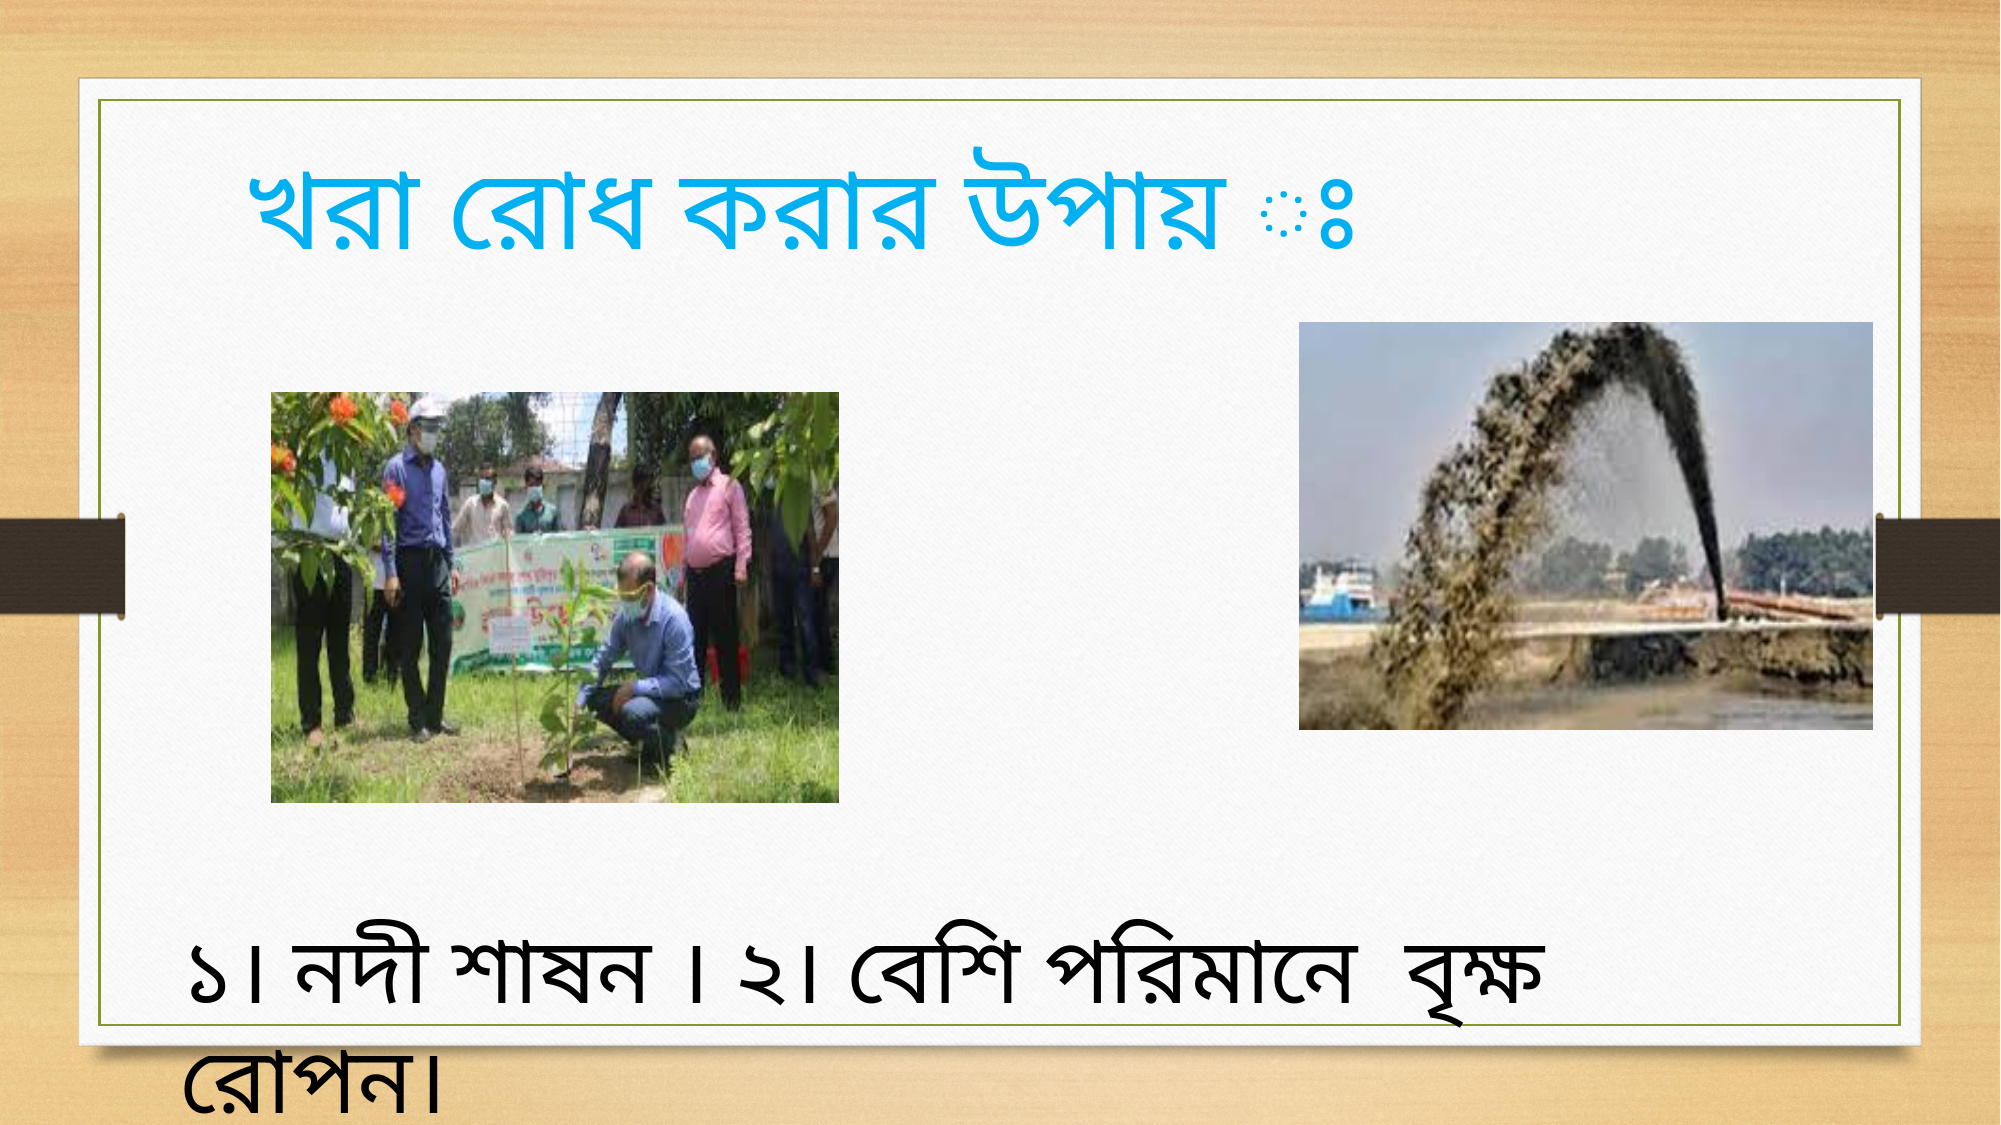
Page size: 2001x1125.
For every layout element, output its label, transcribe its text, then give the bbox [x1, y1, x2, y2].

text_box খরা রোধ করার উপায় ঃ [229, 129, 1416, 280]
picture [0, 0, 2001, 1125]
text_box ১। নদী শাষন । ২। বেশি পরিমানে বৃক্ষ রোপন। [165, 904, 1650, 1125]
